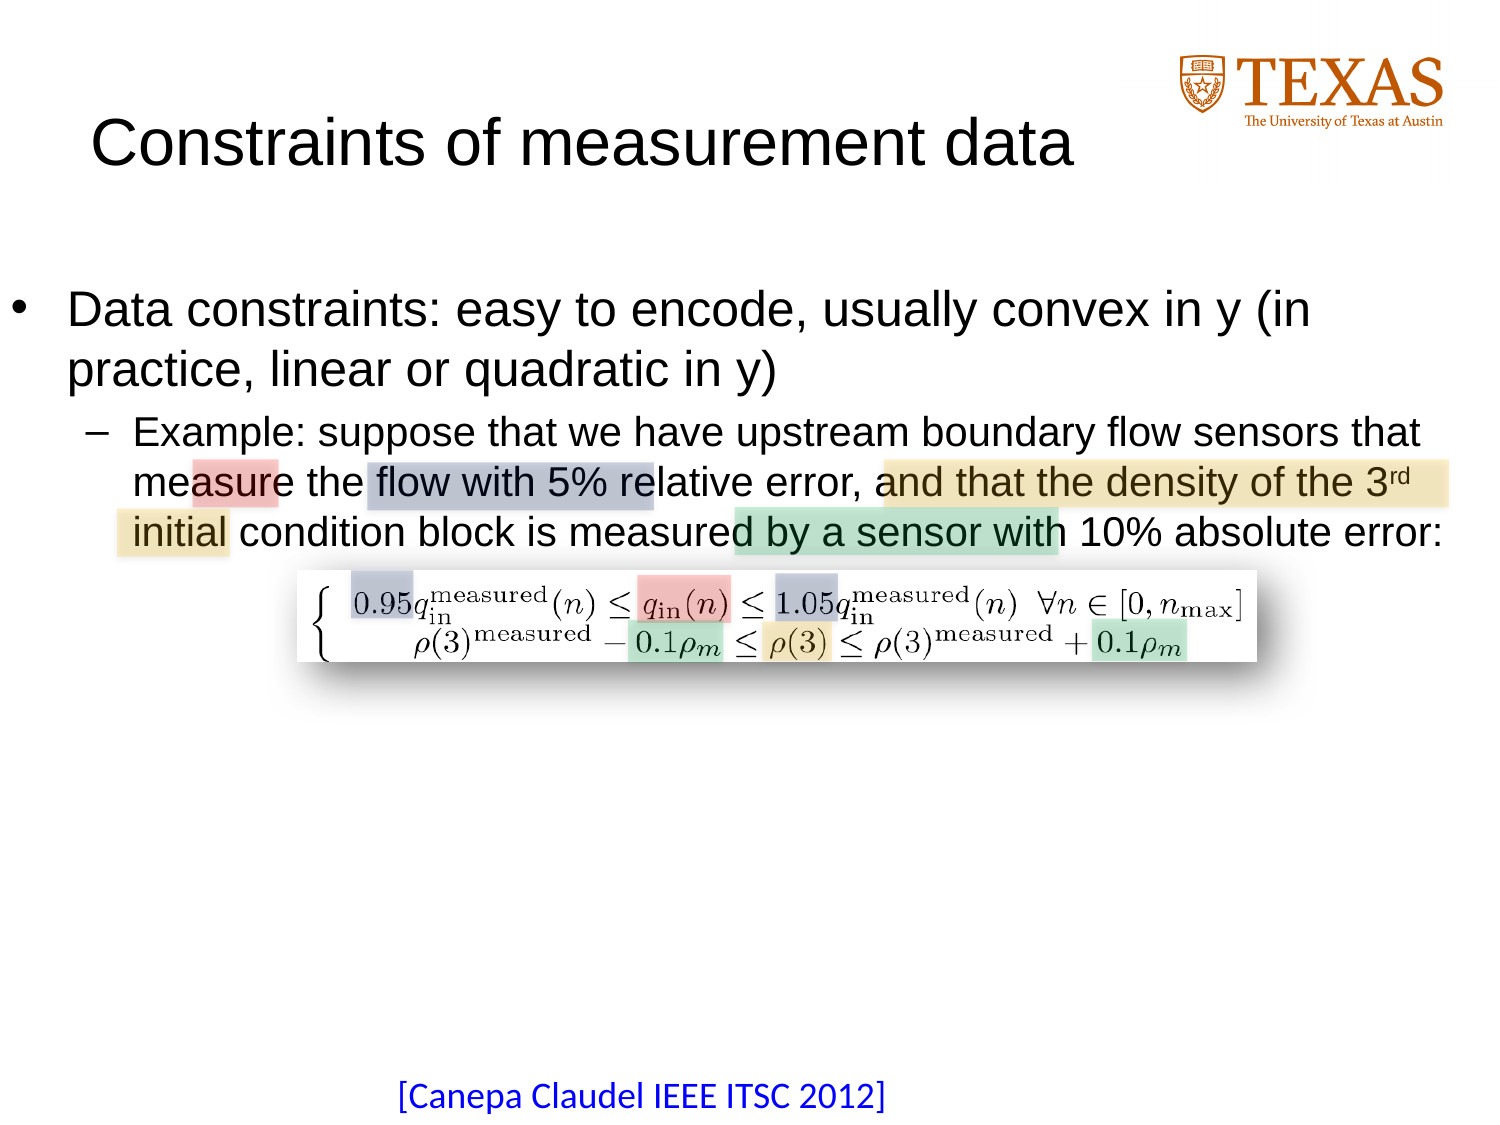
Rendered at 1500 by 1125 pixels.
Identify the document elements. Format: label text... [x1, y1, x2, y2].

text_box [367, 462, 655, 511]
text_box [734, 506, 1059, 556]
text_box [Canepa Claudel IEEE ITSC 2012] [382, 1068, 1023, 1125]
text_box [192, 459, 280, 508]
picture [297, 569, 1257, 662]
list Data constraints: easy to encode, usually convex in y (in practice, linear or quadratic in y) Example: suppose that we have upstream boundary flow sensors that measure the flow with 5% relative error, and that the density of the 3rd initial condition block is measured by a sensor with 10% absolute error: [0, 268, 1500, 1112]
picture [1122, 0, 1500, 184]
text_box [883, 459, 1450, 508]
title Constraints of measurement data [75, 45, 1425, 233]
text_box [116, 508, 231, 557]
